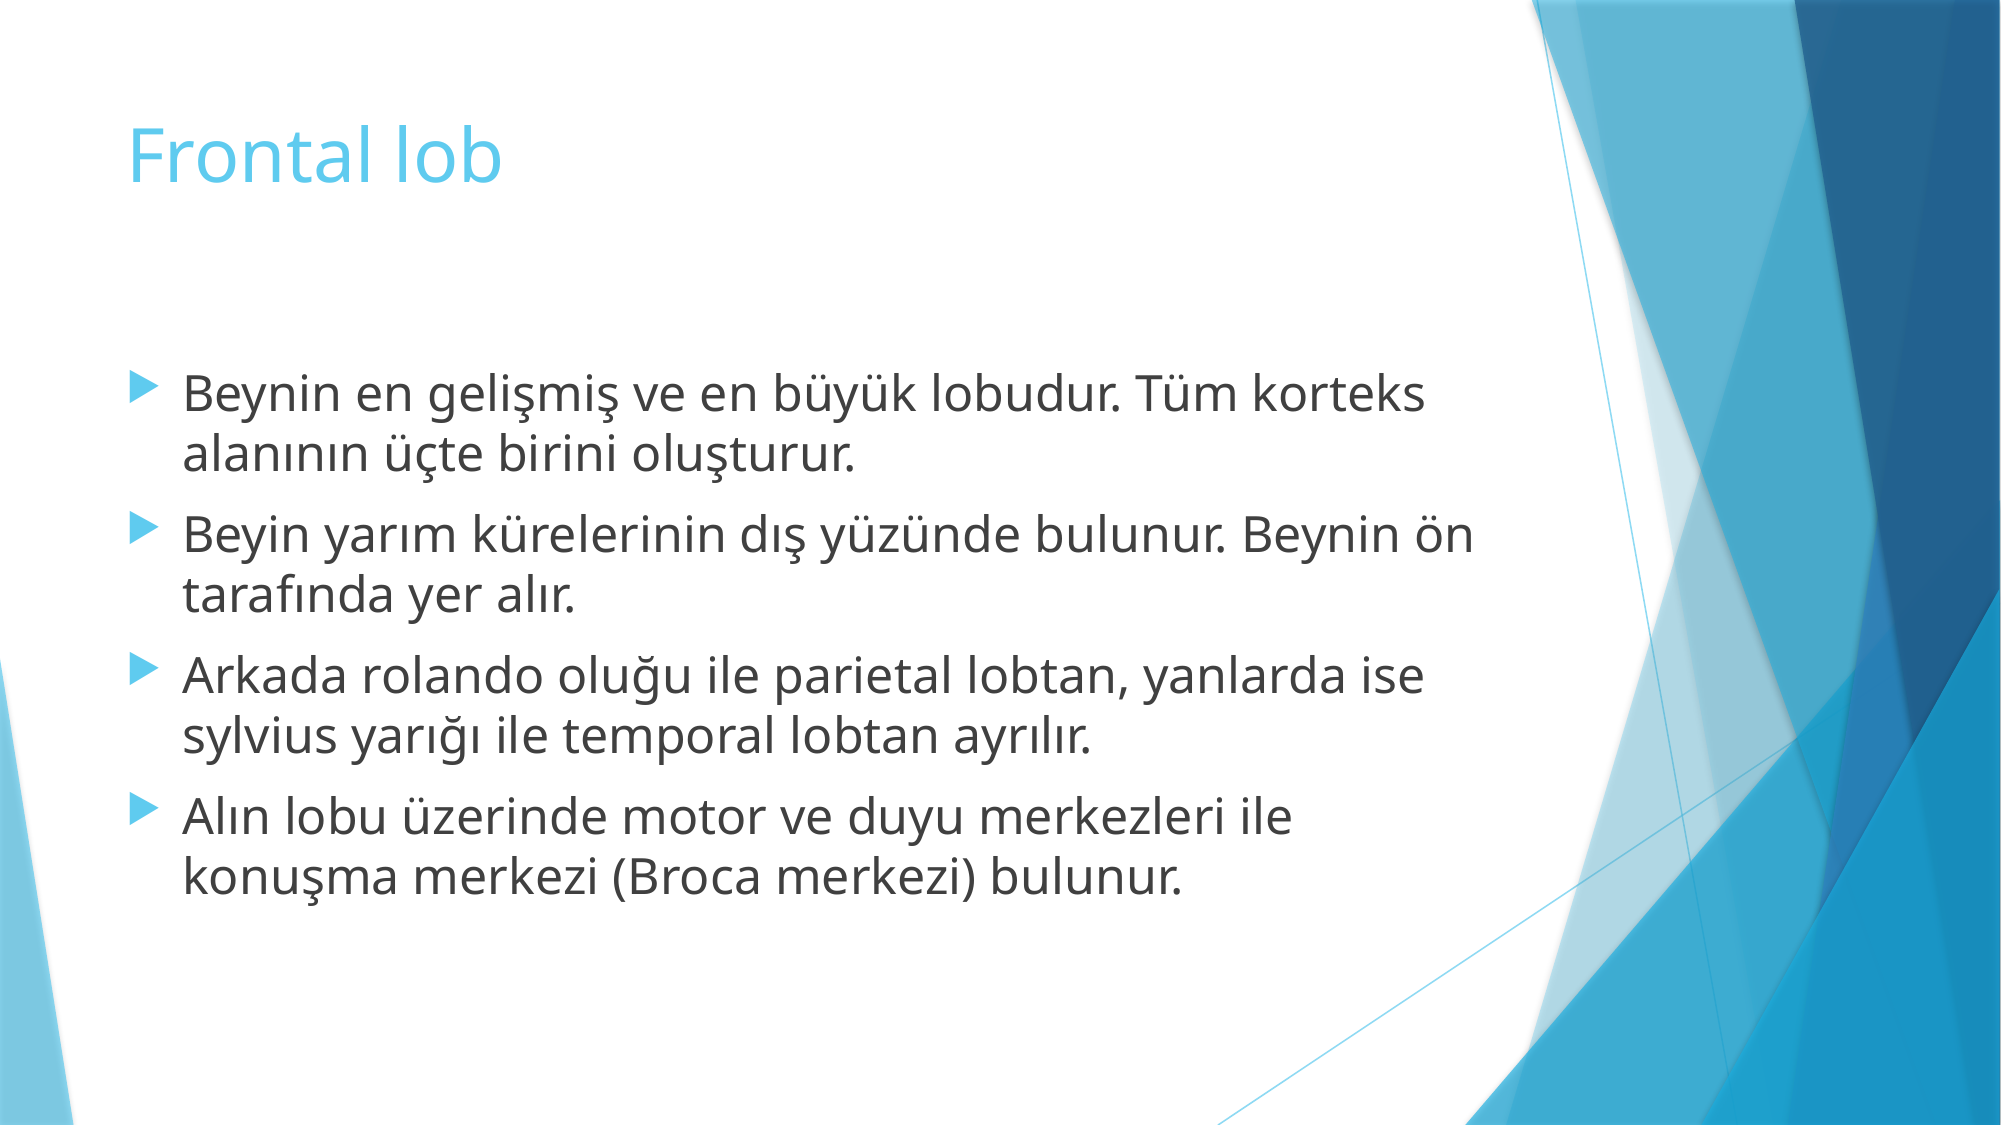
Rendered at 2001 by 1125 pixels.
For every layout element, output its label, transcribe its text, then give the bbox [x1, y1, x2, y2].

list Beynin en gelişmiş ve en büyük lobudur. Tüm korteks alanının üçte birini oluşturur. Beyin yarım kürelerinin dış yüzünde bulunur. Beynin ön tarafında yer alır. Arkada rolando oluğu ile parietal lobtan, yanlarda ise sylvius yarığı ile temporal lobtan ayrılır. Alın lobu üzerinde motor ve duyu merkezleri ile konuşma merkezi (Broca merkezi) bulunur. [111, 354, 1522, 992]
title Frontal lob [111, 99, 1522, 317]
